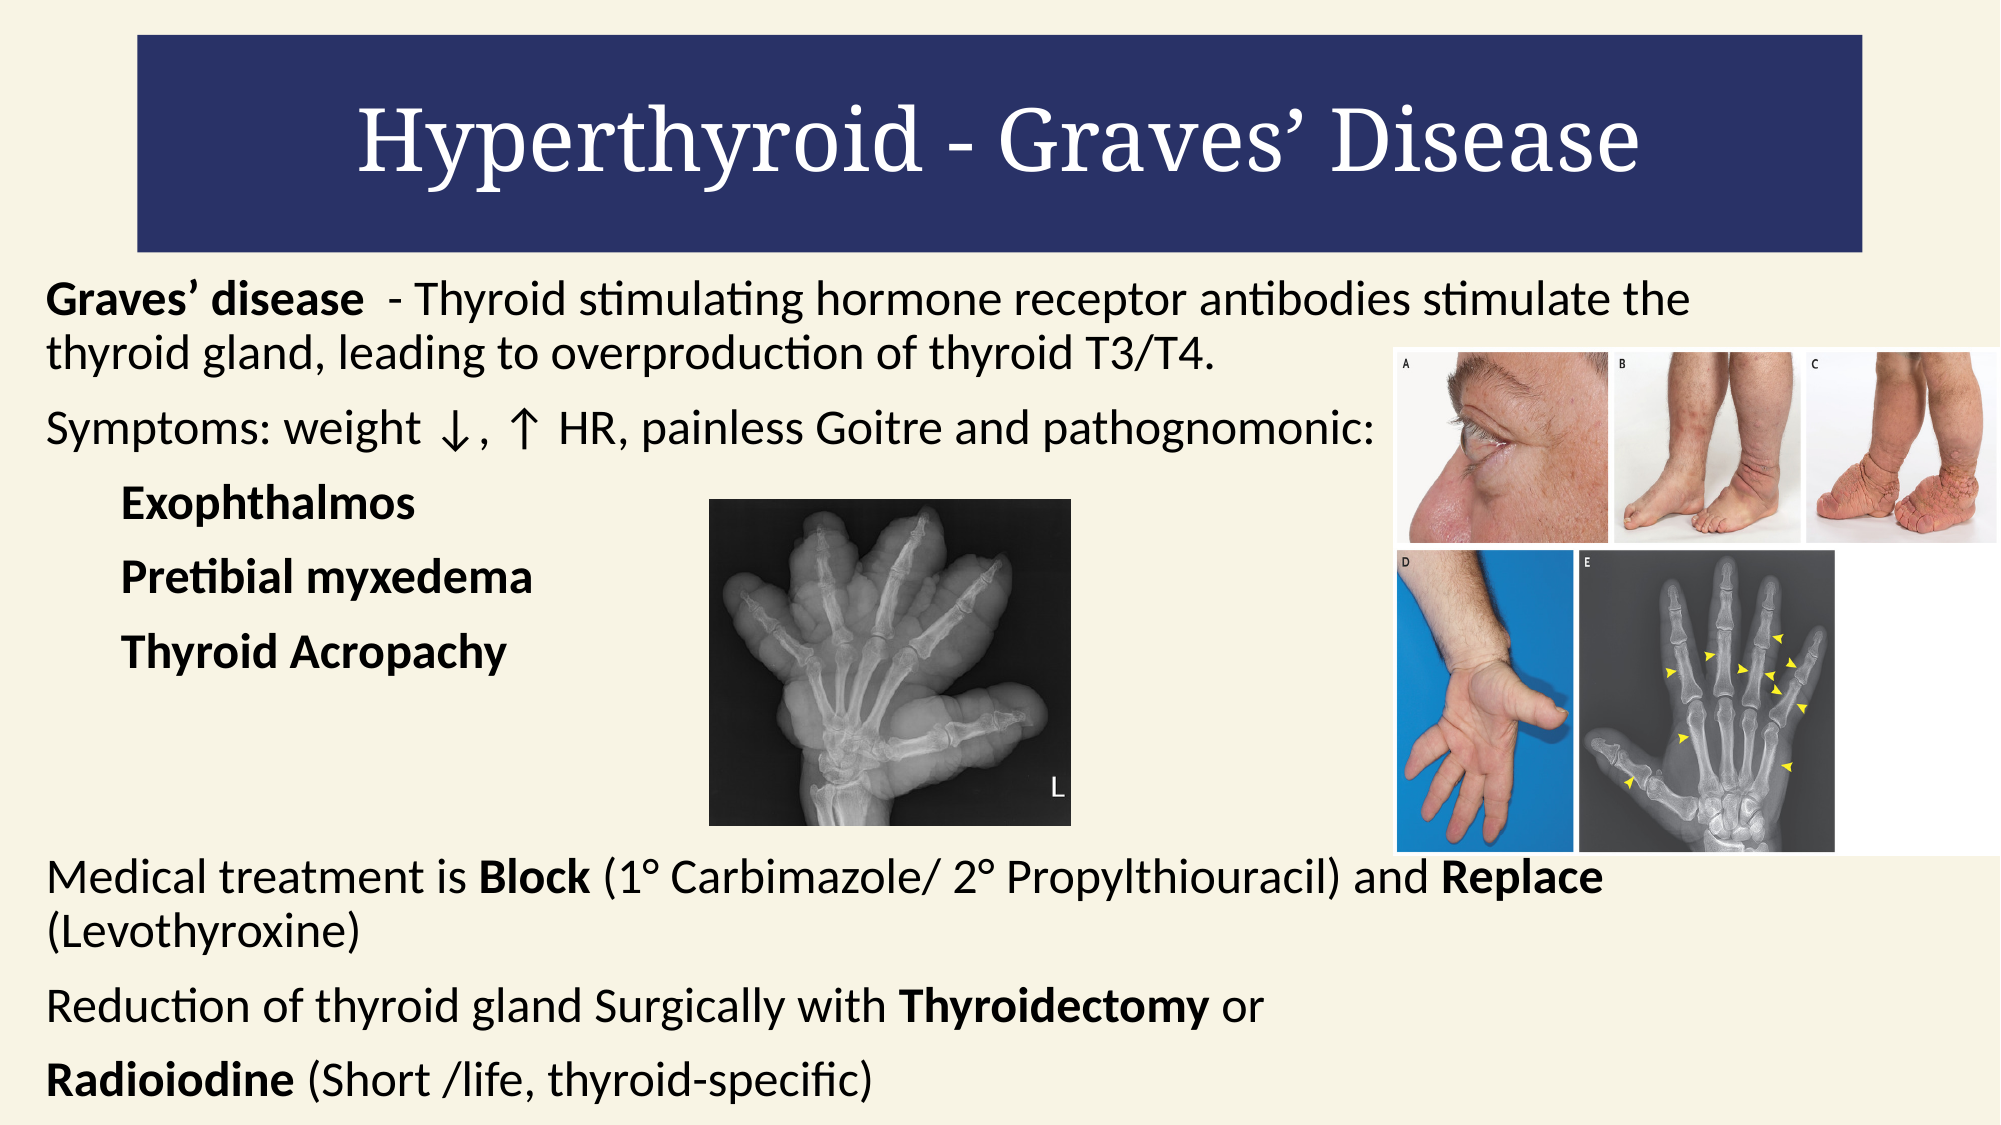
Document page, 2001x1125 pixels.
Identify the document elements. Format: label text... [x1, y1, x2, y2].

list Graves’ disease - Thyroid stimulating hormone receptor antibodies stimulate the thyroid gland, leading to overproduction of thyroid T3/T4. Symptoms: weight ↓, ↑ HR, painless Goitre and pathognomonic: Exophthalmos Pretibial myxedema Thyroid Acropachy Medical treatment is Block (1° Carbimazole/ 2° Propylthiouracil) and Replace (Levothyroxine) Reduction of thyroid gland Surgically with Thyroidectomy or Radioiodine (Short /life, thyroid-specific) [0, 264, 1790, 1116]
picture [709, 499, 1071, 826]
title Hyperthyroid - Graves’ Disease [137, 34, 1863, 253]
picture [1392, 347, 2000, 856]
